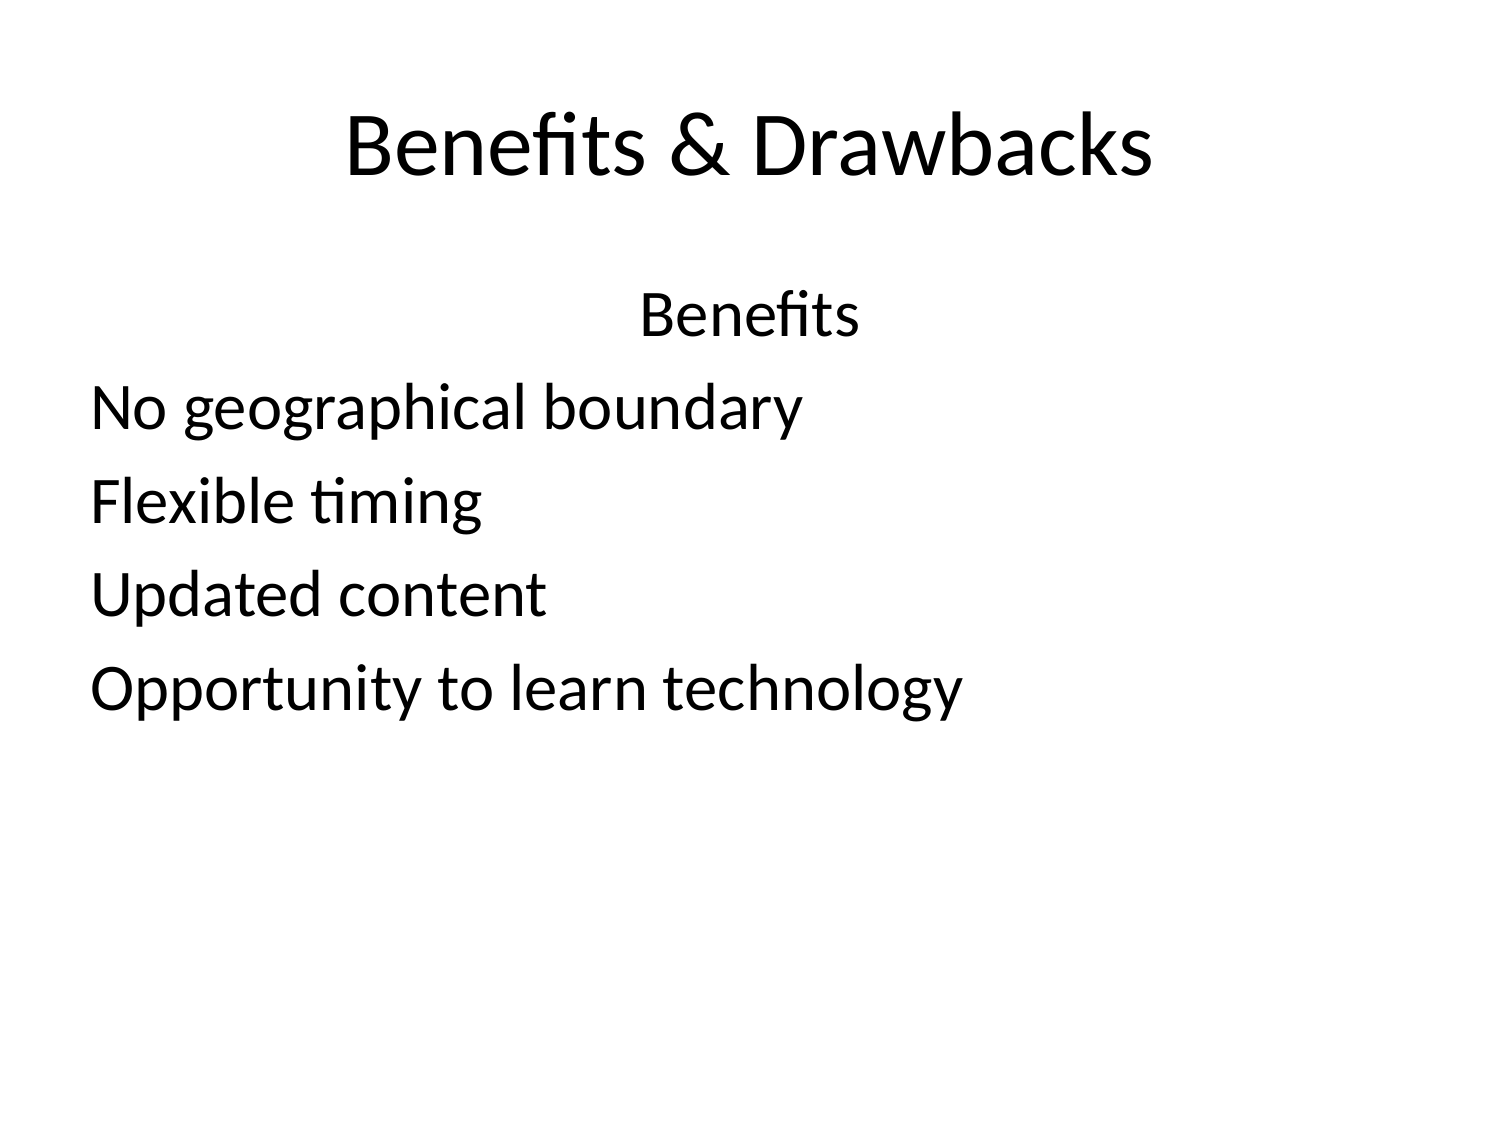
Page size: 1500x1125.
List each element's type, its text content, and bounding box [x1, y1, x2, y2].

list Benefits No geographical boundary Flexible timing Updated content Opportunity to learn technology [75, 262, 1425, 1005]
title Benefits & Drawbacks [75, 45, 1425, 233]
